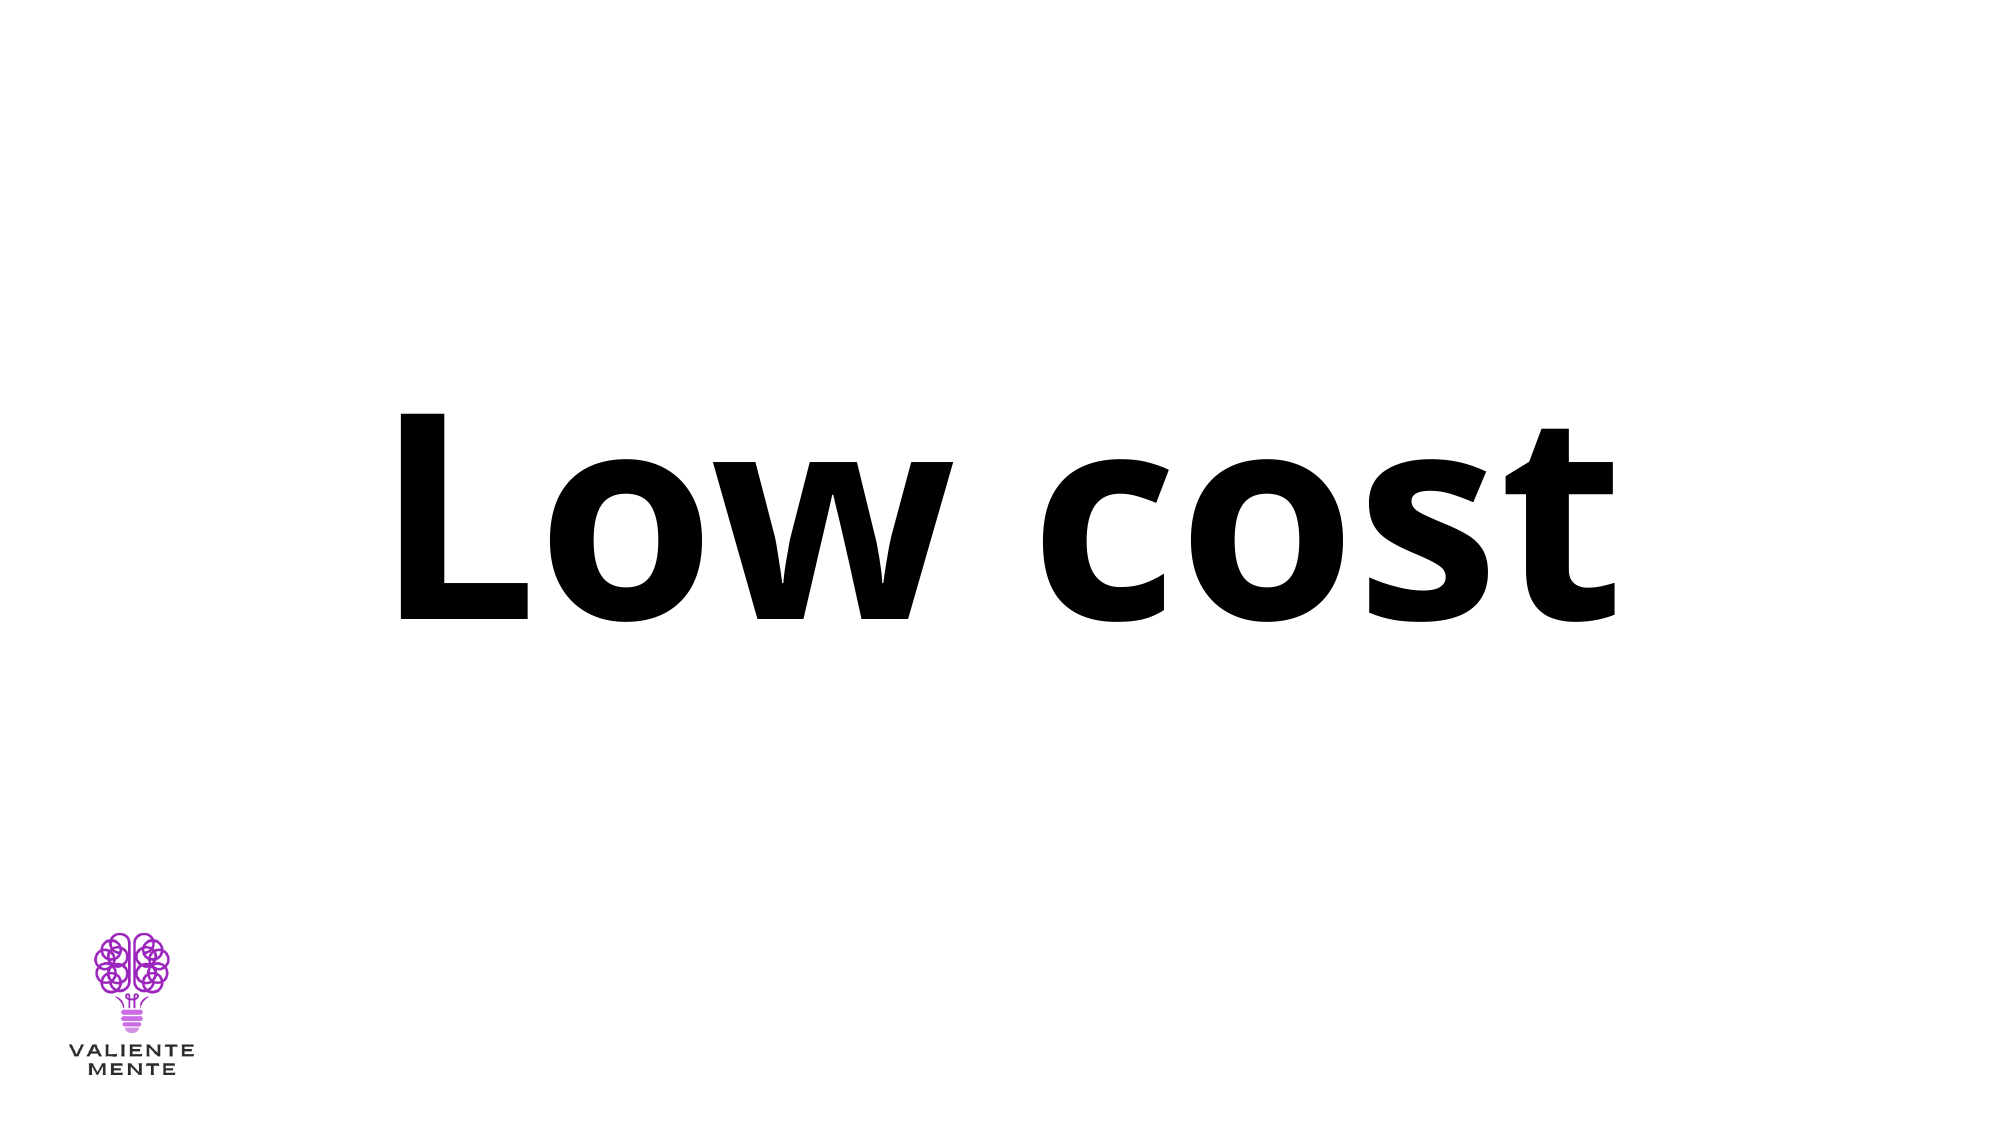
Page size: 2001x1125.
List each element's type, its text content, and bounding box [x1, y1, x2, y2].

title Low cost [137, 59, 1863, 994]
picture [52, 920, 207, 1085]
